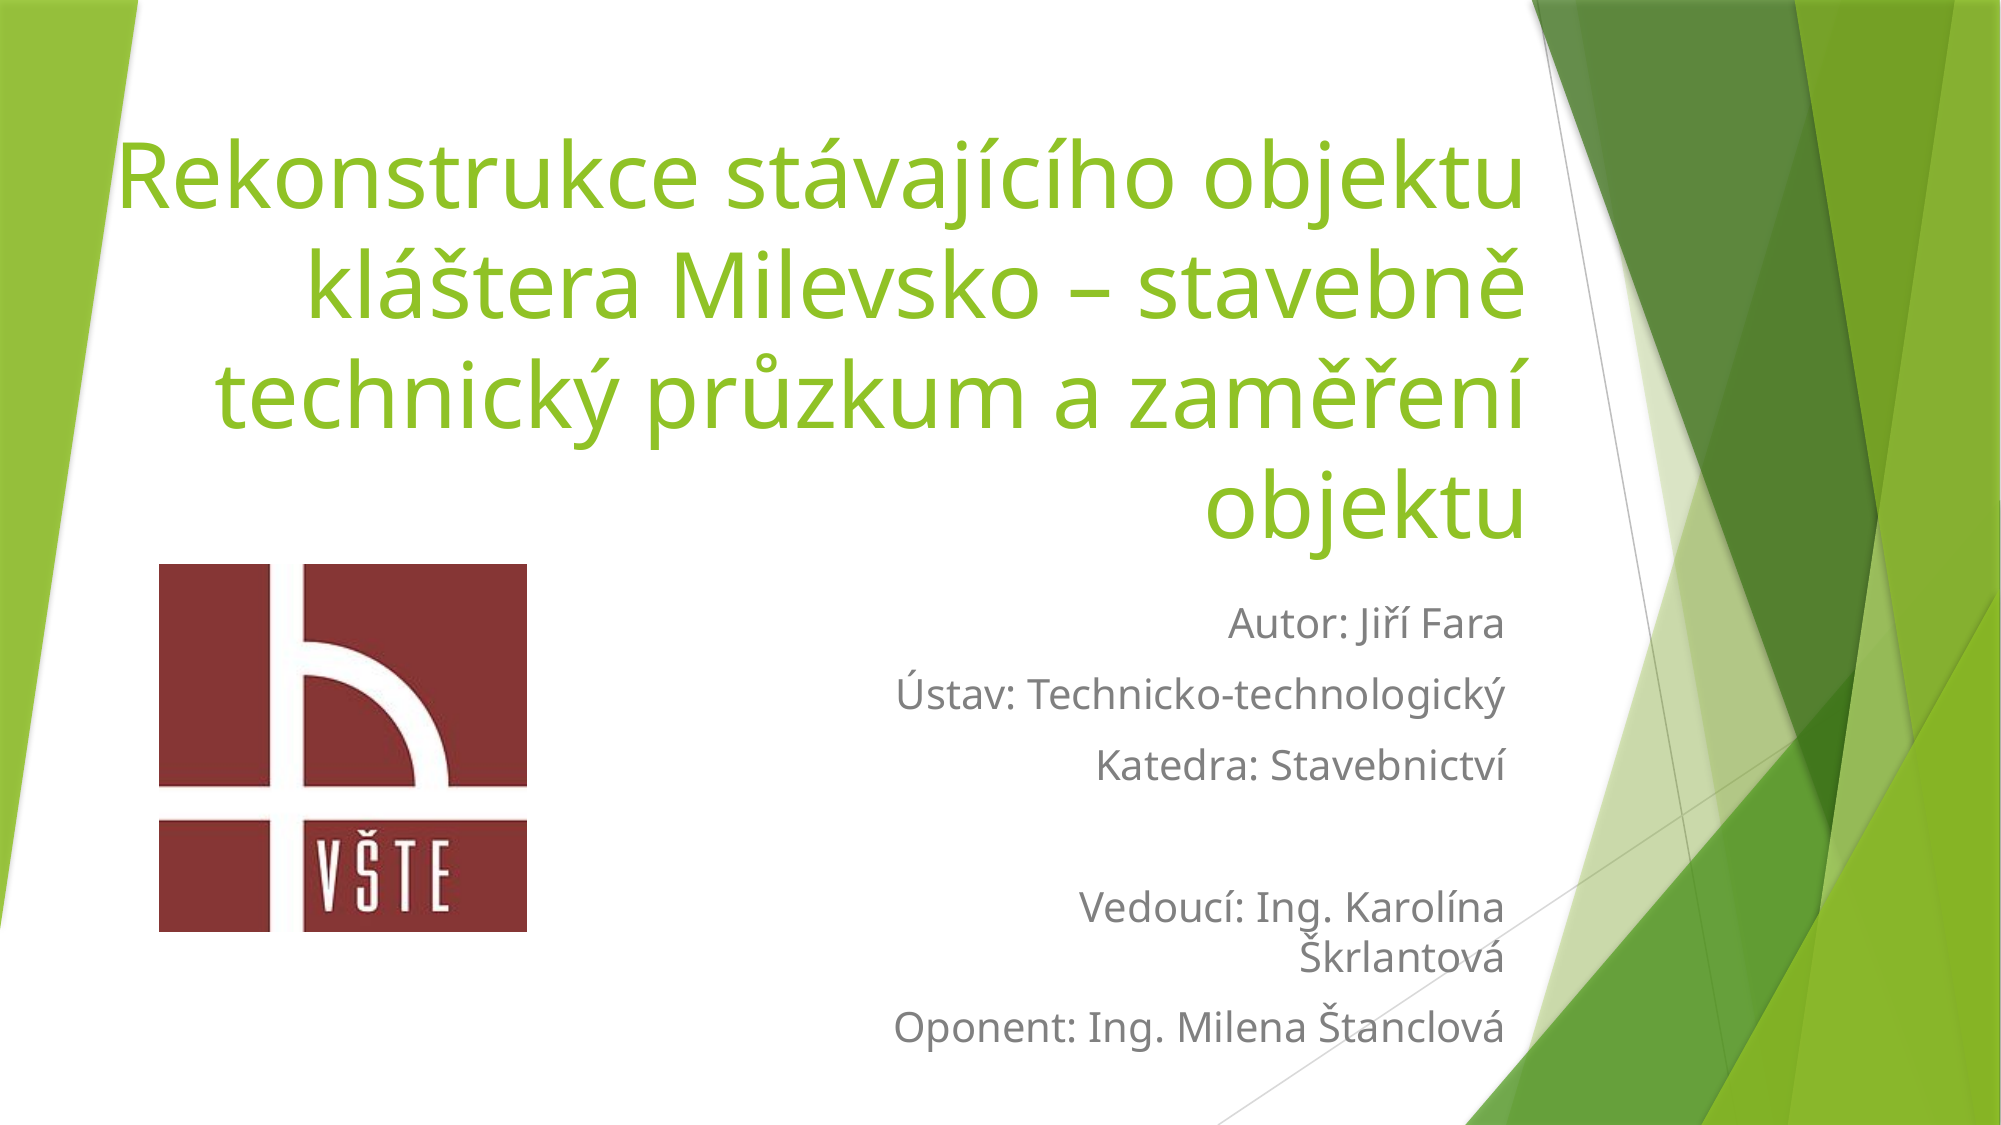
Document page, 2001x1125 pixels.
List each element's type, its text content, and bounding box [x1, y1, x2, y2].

picture [158, 563, 528, 932]
subtitle Autor: Jiří Fara Ústav: Technicko-technologický Katedra: Stavebnictví Vedoucí: Ing. Karolína Škrlantová Oponent: Ing. Milena Štanclová [872, 589, 1522, 1050]
title Rekonstrukce stávajícího objektu kláštera Milevsko – stavebně technický průzkum a zaměření objektu [0, 69, 1545, 565]
